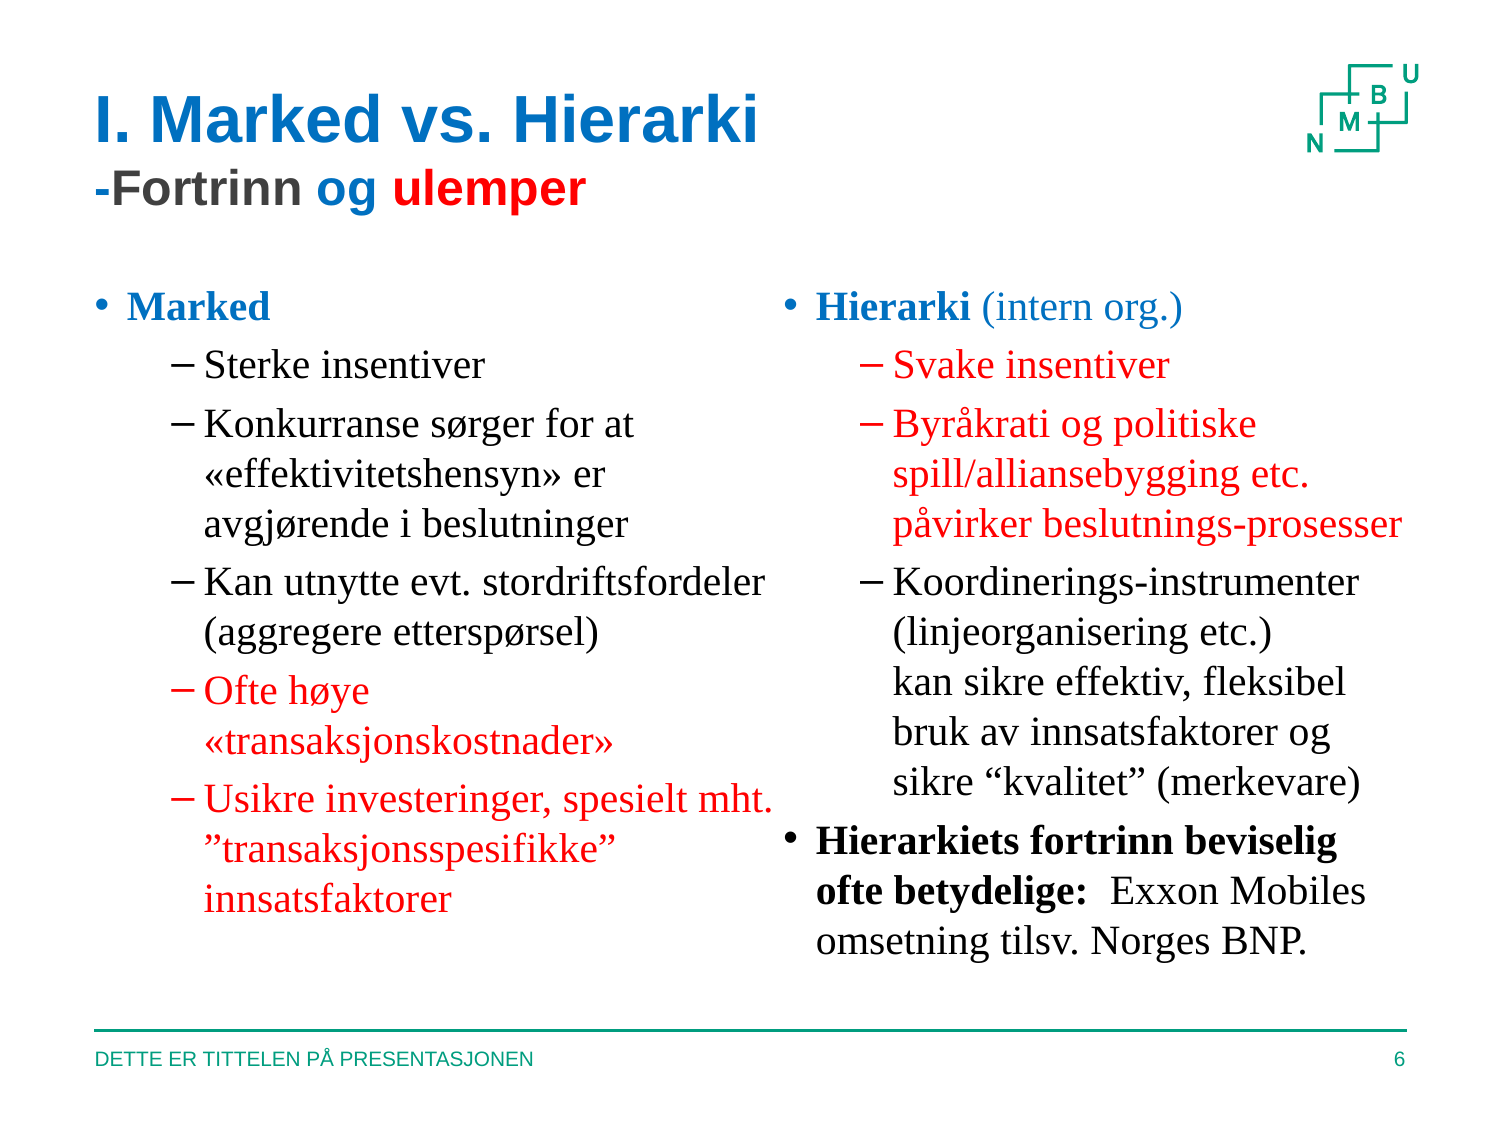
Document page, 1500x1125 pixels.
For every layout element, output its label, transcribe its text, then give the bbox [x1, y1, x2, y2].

footer DETTE ER TITTELEN PÅ PRESENTASJONEN [94, 1045, 875, 1071]
list Hierarki (intern org.) Svake insentiver Byråkrati og politiske spill/alliansebygging etc. påvirker beslutnings-prosesser Koordinerings-instrumenter (linjeorganisering etc.) kan sikre effektiv, fleksibel bruk av innsatsfaktorer og sikre “kvalitet” (merkevare) Hierarkiets fortrinn beviselig ofte betydelige: Exxon Mobiles omsetning tilsv. Norges BNP. [783, 278, 1413, 1106]
list Marked Sterke insentiver Konkurranse sørger for at «effektivitetshensyn» er avgjørende i beslutninger Kan utnytte evt. stordriftsfordeler (aggregere etterspørsel) Ofte høye «transaksjonskostnader» Usikre investeringer, spesielt mht. ”transaksjonsspesifikke” innsatsfaktorer [94, 278, 783, 1045]
slide_number 6 [1356, 1045, 1406, 1071]
title I. Marked vs. Hierarki -Fortrinn og ulemper [94, 74, 1213, 216]
